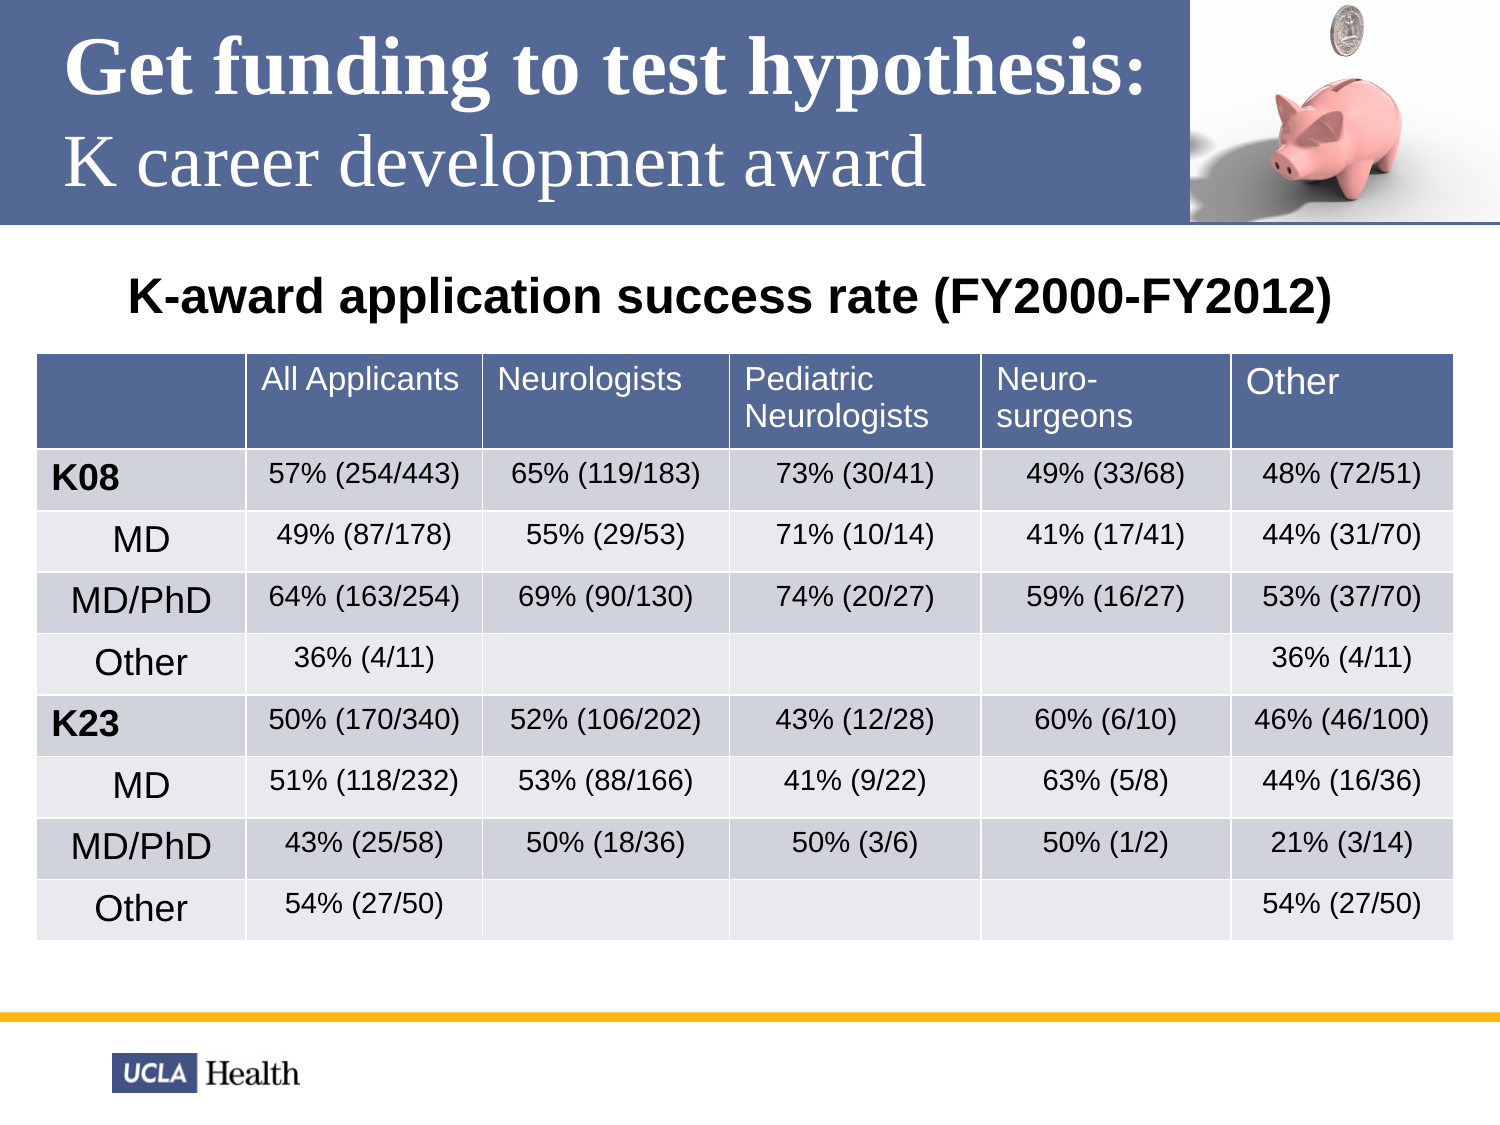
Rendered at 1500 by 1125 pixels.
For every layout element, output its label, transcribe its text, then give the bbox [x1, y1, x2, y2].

table_cell 74% (20/27) [730, 573, 980, 633]
table_cell 50% (170/340) [247, 696, 482, 756]
table_cell 52% (106/202) [483, 696, 729, 756]
table_cell [483, 634, 729, 694]
table_cell 54% (27/50) [247, 880, 482, 940]
table_cell MD [37, 757, 245, 817]
table_header Neurologists [483, 354, 729, 448]
table_cell 43% (12/28) [730, 696, 980, 756]
table_cell 60% (6/10) [982, 696, 1230, 756]
table_cell [982, 880, 1230, 940]
title Get funding to test hypothesis: K career development award [63, 31, 1184, 202]
table_cell MD/PhD [37, 573, 245, 633]
table_cell MD [37, 512, 245, 571]
table_cell 63% (5/8) [982, 757, 1230, 817]
table_header Other [1232, 354, 1453, 448]
table_header All Applicants [247, 354, 482, 448]
table_cell 49% (33/68) [982, 450, 1230, 510]
table_cell 65% (119/183) [483, 450, 729, 510]
table_cell 59% (16/27) [982, 573, 1230, 633]
table_cell 54% (27/50) [1232, 880, 1453, 940]
table_cell 43% (25/58) [247, 819, 482, 879]
table_cell 69% (90/130) [483, 573, 729, 633]
table_cell [483, 880, 729, 940]
table_cell 46% (46/100) [1232, 696, 1453, 756]
table_cell 64% (163/254) [247, 573, 482, 633]
table_cell 36% (4/11) [1232, 634, 1453, 694]
table_header Pediatric Neurologists [730, 354, 980, 448]
table_cell 41% (17/41) [982, 512, 1230, 571]
table_cell 44% (16/36) [1232, 757, 1453, 817]
table_cell 36% (4/11) [247, 634, 482, 694]
table_header [37, 354, 245, 448]
table_cell 55% (29/53) [483, 512, 729, 571]
table_cell Other [37, 880, 245, 940]
table_header Neuro-surgeons [982, 354, 1230, 448]
table_cell 50% (1/2) [982, 819, 1230, 879]
table_cell 21% (3/14) [1232, 819, 1453, 879]
table_cell 50% (18/36) [483, 819, 729, 879]
picture [112, 1053, 300, 1093]
table_cell Other [37, 634, 245, 694]
table_cell 44% (31/70) [1232, 512, 1453, 571]
picture [1189, 0, 1500, 222]
table_cell K08 [37, 450, 245, 510]
table_cell 57% (254/443) [247, 450, 482, 510]
table_cell K23 [37, 696, 245, 756]
table_cell 73% (30/41) [730, 450, 980, 510]
table_cell [730, 634, 980, 694]
table_cell [982, 634, 1230, 694]
table_cell MD/PhD [37, 819, 245, 879]
table_cell 53% (37/70) [1232, 573, 1453, 633]
table_cell 53% (88/166) [483, 757, 729, 817]
table_cell 48% (72/51) [1232, 450, 1453, 510]
text_box K-award application success rate (FY2000-FY2012) [112, 256, 1349, 332]
table_cell 41% (9/22) [730, 757, 980, 817]
table_cell 50% (3/6) [730, 819, 980, 879]
table_cell 51% (118/232) [247, 757, 482, 817]
table_cell 71% (10/14) [730, 512, 980, 571]
table_cell 49% (87/178) [247, 512, 482, 571]
table_cell [730, 880, 980, 940]
